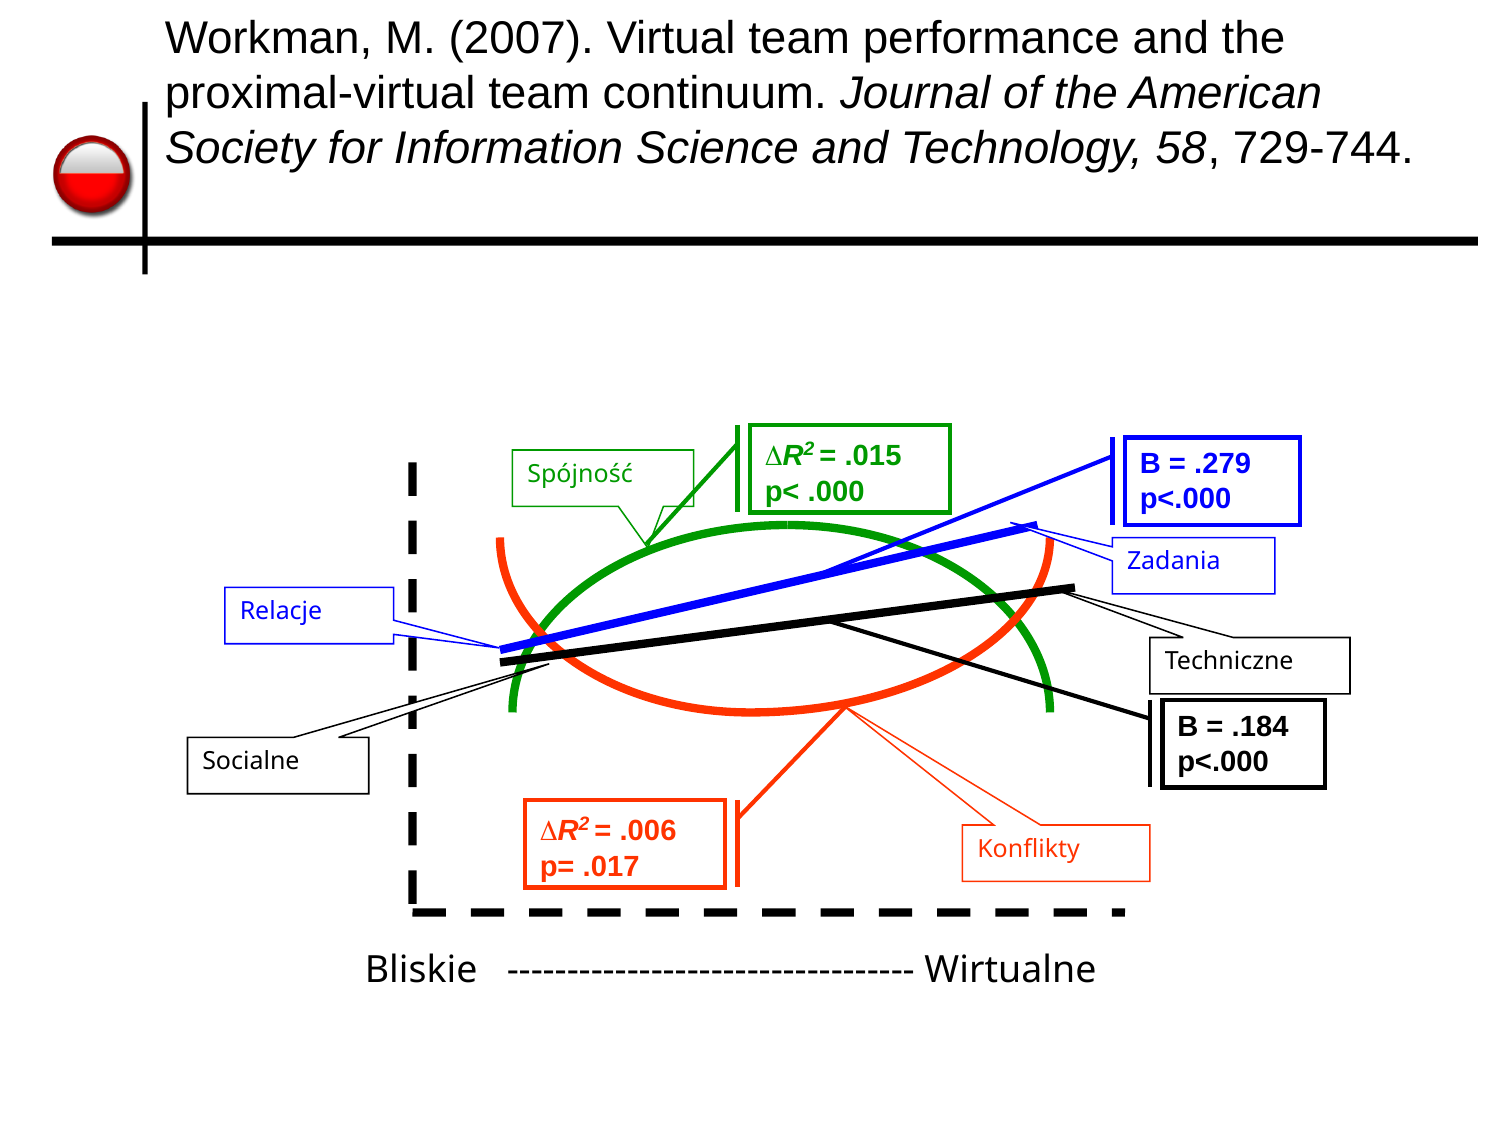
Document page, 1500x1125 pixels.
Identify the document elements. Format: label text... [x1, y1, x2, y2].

text_box R2 = .015 p< .000 [750, 424, 951, 513]
text_box [749, 537, 1050, 713]
text_box [788, 525, 881, 537]
text_box Spójność [512, 450, 694, 548]
text_box Relacje [224, 587, 500, 648]
text_box Workman, M. (2007). Virtual team performance and the proximal-virtual team continuum. Journal of the American Society for Information Science and Technology, 58, 729-744. [149, 0, 1500, 180]
text_box [788, 705, 851, 713]
text_box Bliskie ---------------------------------- Wirtualne [350, 937, 1213, 994]
picture [51, 135, 136, 220]
text_box Β = .184 p<.000 [1162, 699, 1325, 788]
text_box Konflikty [842, 704, 1150, 882]
text_box [690, 525, 788, 537]
text_box [499, 537, 749, 713]
text_box [843, 620, 1051, 713]
text_box Socialne [187, 663, 550, 794]
text_box R2 = .006 p= .017 [525, 799, 726, 888]
text_box [512, 632, 732, 713]
text_box Zadania [1010, 522, 1275, 594]
text_box Techniczne [1049, 587, 1351, 694]
text_box Β = .279 p<.000 [1125, 437, 1300, 525]
